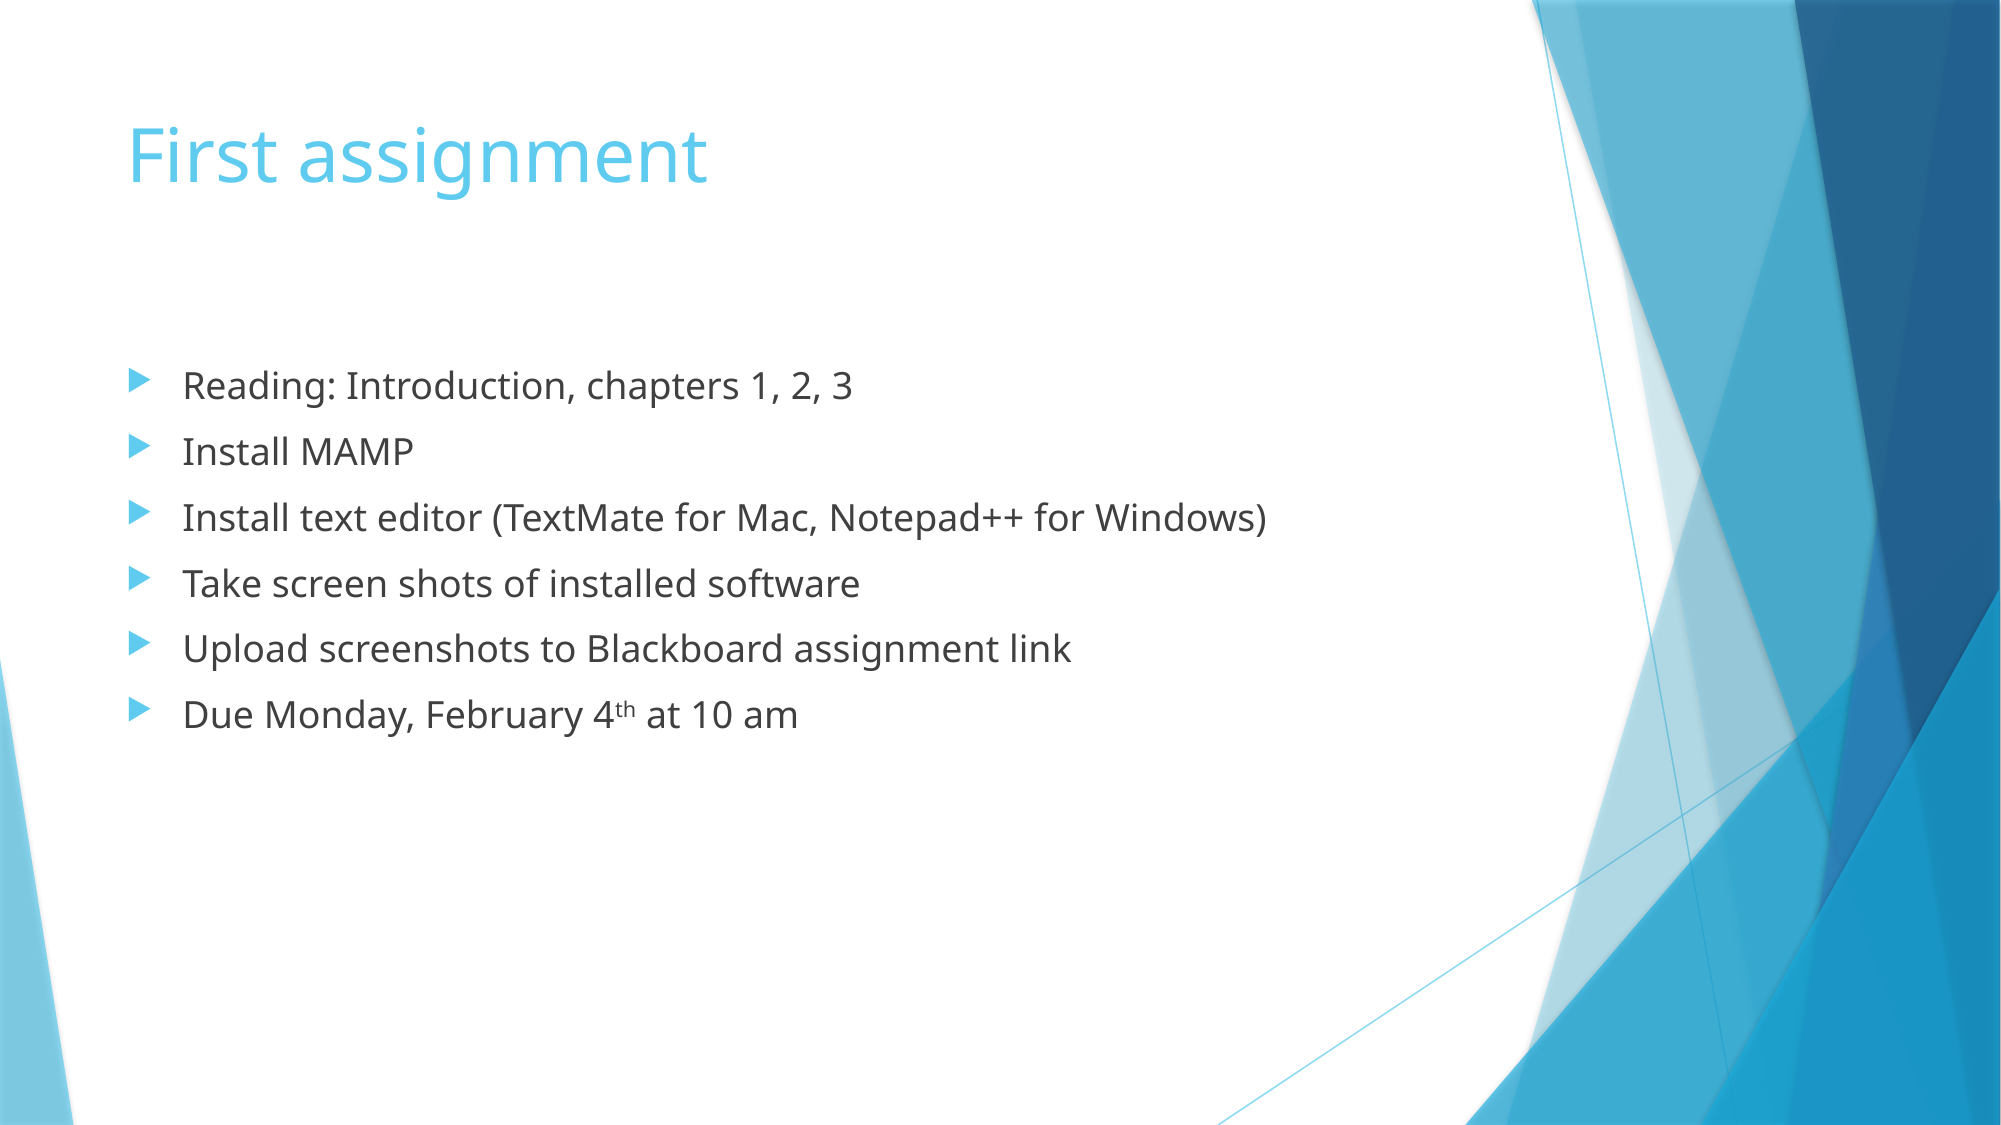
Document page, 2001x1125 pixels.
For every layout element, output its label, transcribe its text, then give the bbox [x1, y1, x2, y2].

title First assignment [111, 99, 1522, 317]
list Reading: Introduction, chapters 1, 2, 3 Install MAMP Install text editor (TextMate for Mac, Notepad++ for Windows) Take screen shots of installed software Upload screenshots to Blackboard assignment link Due Monday, February 4th at 10 am [111, 354, 1522, 992]
